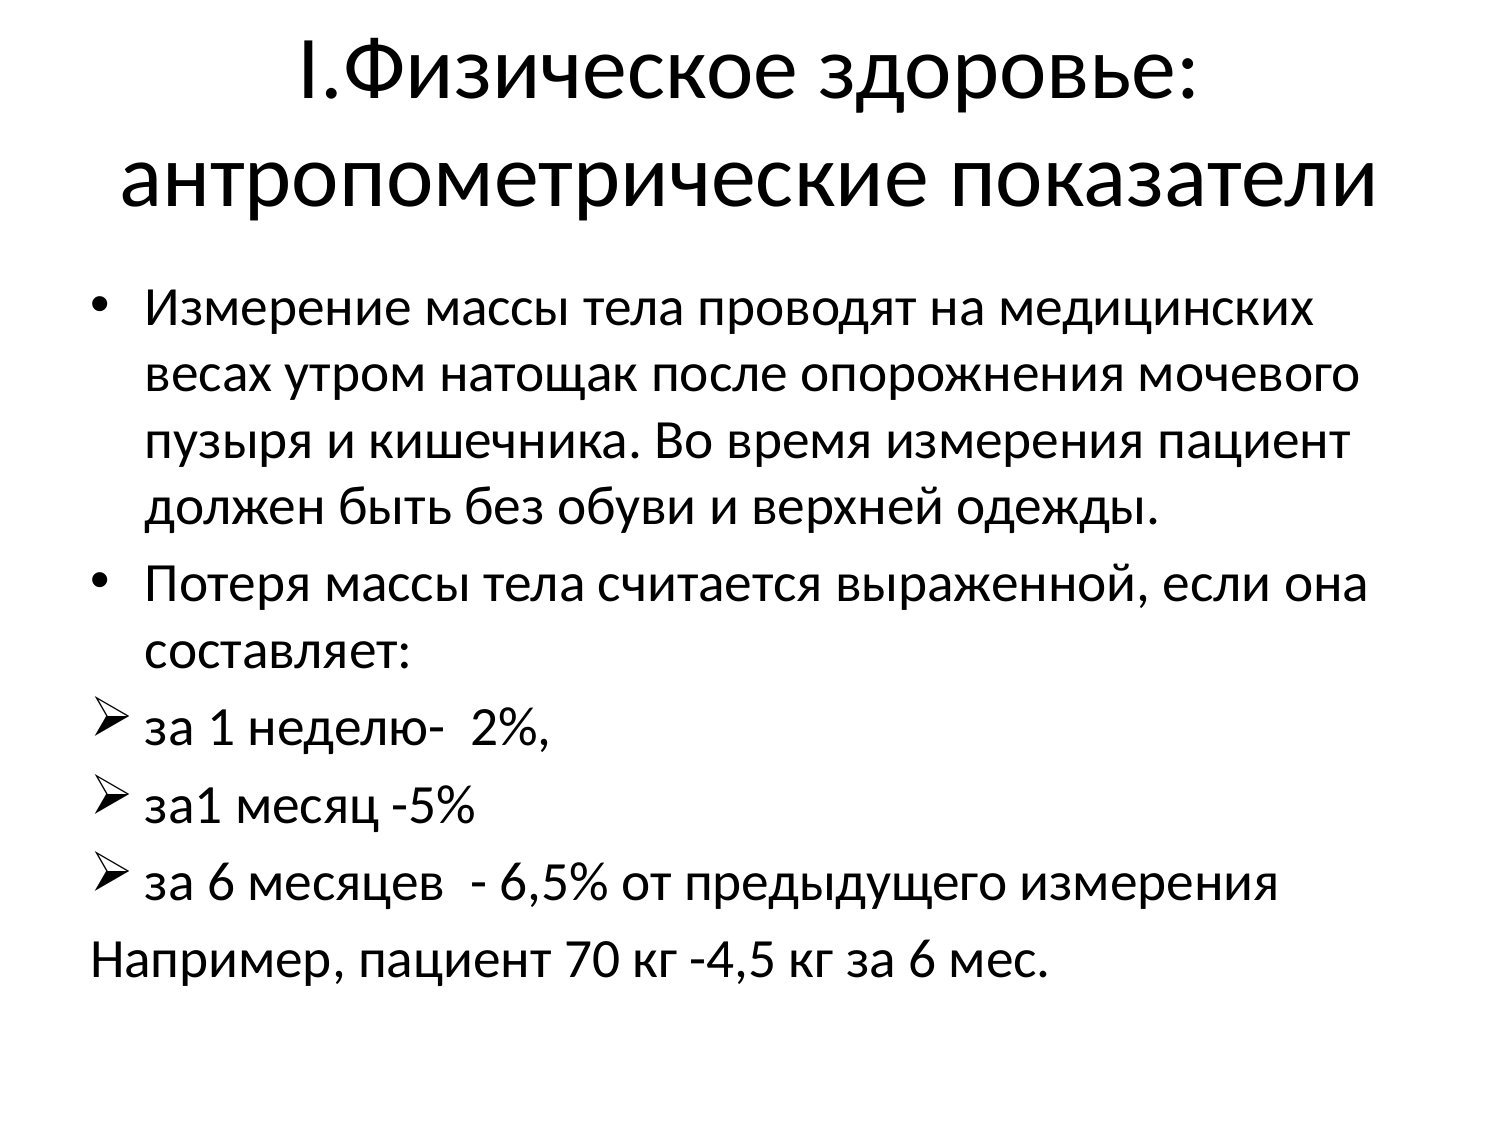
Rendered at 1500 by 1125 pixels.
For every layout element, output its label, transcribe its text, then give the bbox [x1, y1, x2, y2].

title I.Физическое здоровье: антропометрические показатели [75, 0, 1425, 233]
list Измерение массы тела проводят на медицинских весах утром натощак после опорожнения мочевого пузыря и кишечника. Во время измерения пациент должен быть без обуви и верхней одежды. Потеря массы тела считается выраженной, если она составляет: за 1 неделю- 2%, за1 месяц -5% за 6 месяцев - 6,5% от предыдущего измерения Например, пациент 70 кг -4,5 кг за 6 мес. [75, 262, 1425, 1005]
